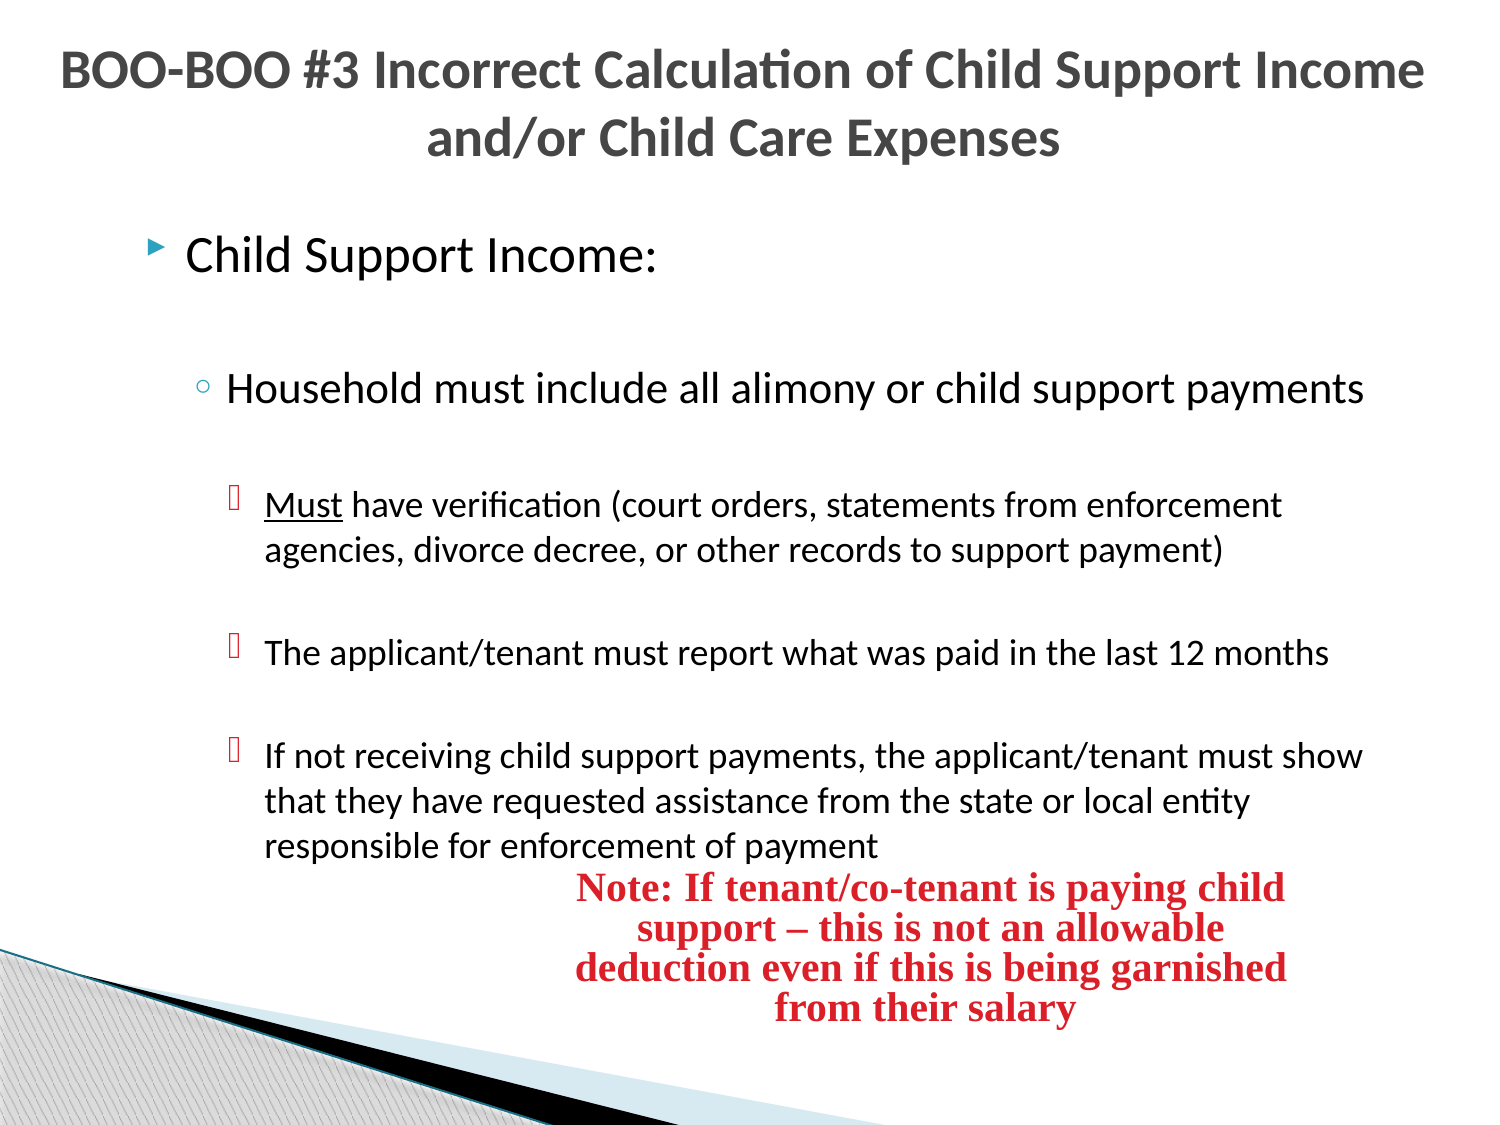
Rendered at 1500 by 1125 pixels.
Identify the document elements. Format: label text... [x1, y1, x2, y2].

list Child Support Income: Household must include all alimony or child support payments Must have verification (court orders, statements from enforcement agencies, divorce decree, or other records to support payment) The applicant/tenant must report what was paid in the last 12 months If not receiving child support payments, the applicant/tenant must show that they have requested assistance from the state or local entity responsible for enforcement of payment [112, 212, 1388, 888]
title BOO-BOO #3 Incorrect Calculation of Child Support Income and/or Child Care Expenses [37, 24, 1450, 175]
text_box Note: If tenant/co-tenant is paying child support – this is not an allowable deduction even if this is being garnished from their salary [462, 862, 1325, 1108]
